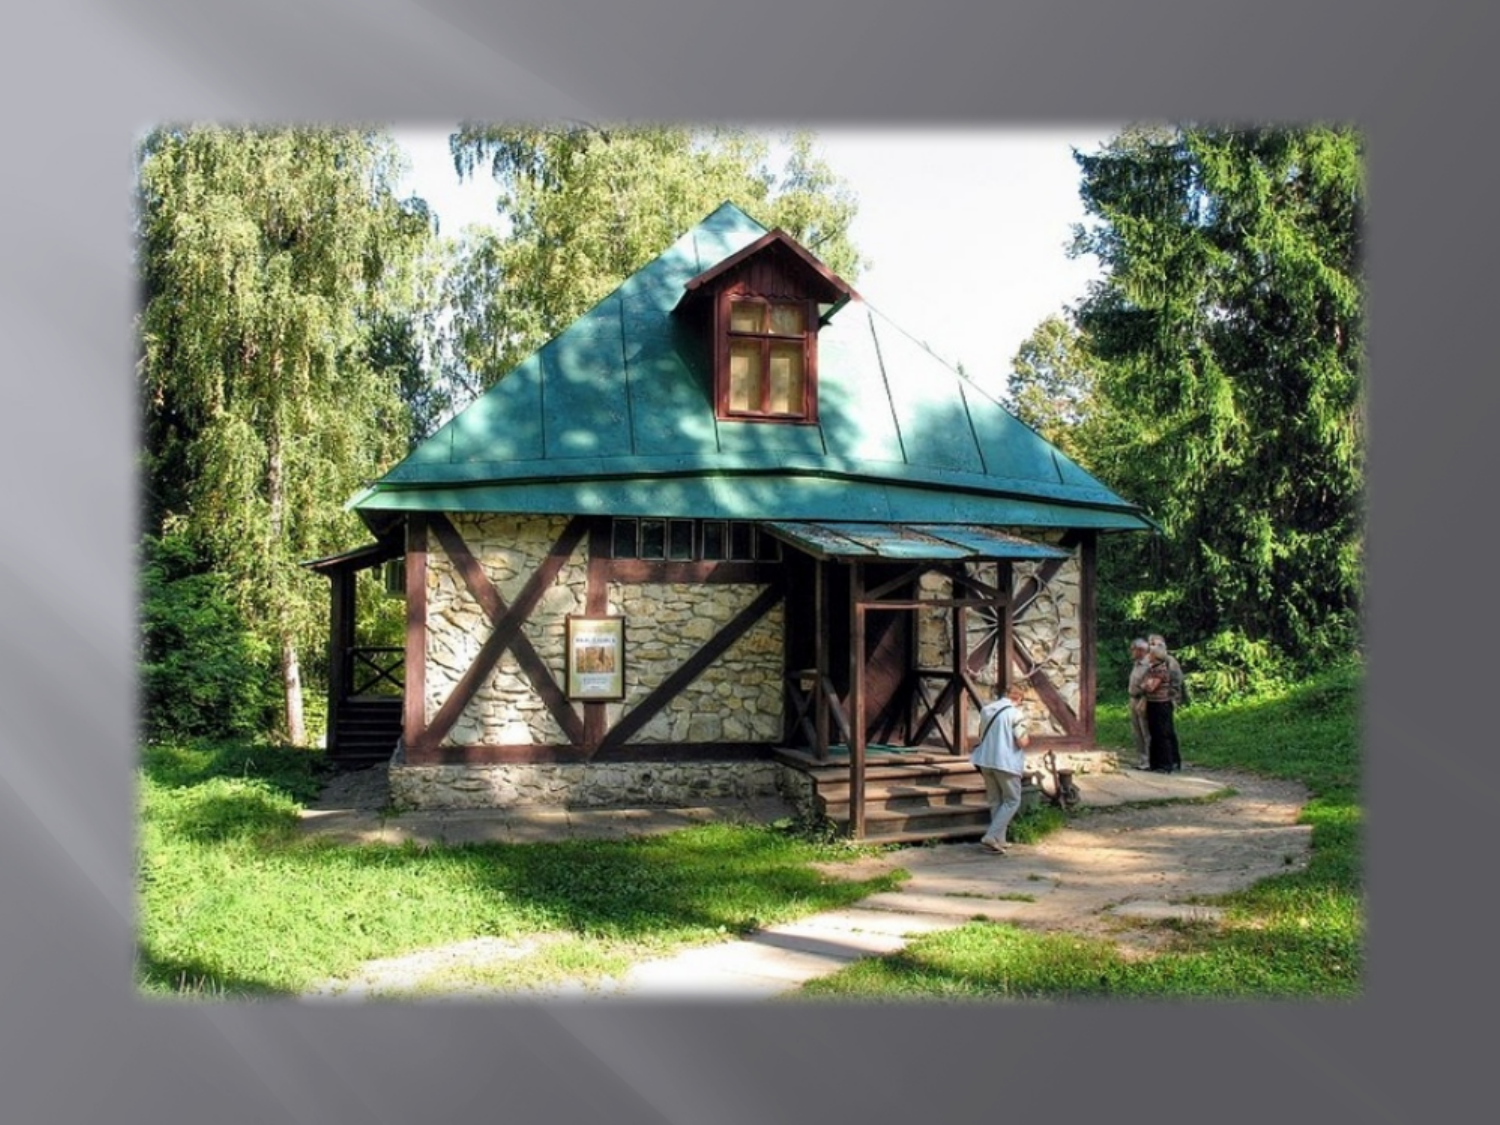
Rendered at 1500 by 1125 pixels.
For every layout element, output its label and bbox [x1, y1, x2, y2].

picture [123, 113, 1377, 1012]
